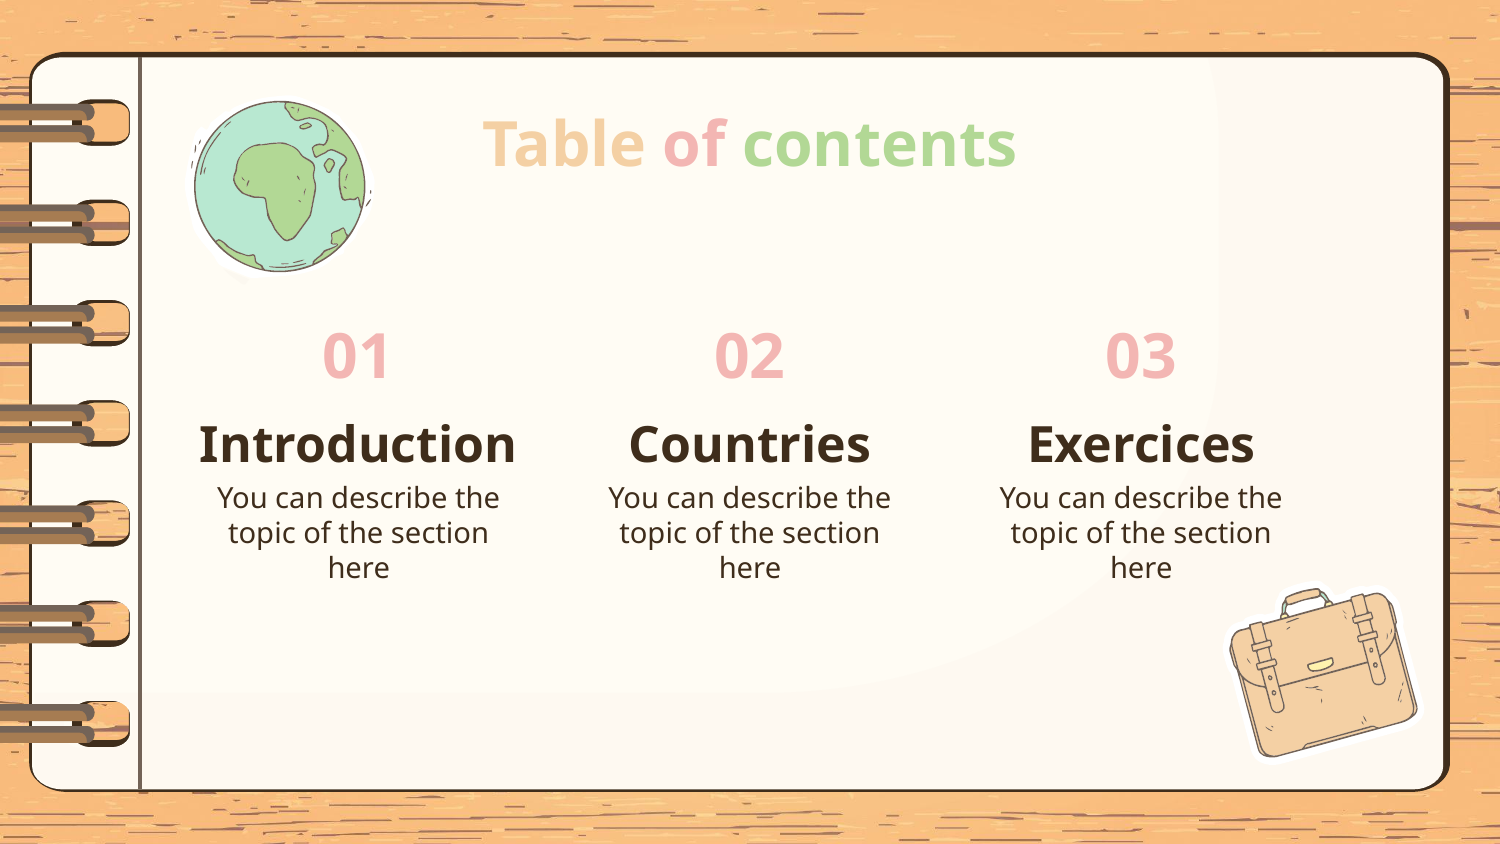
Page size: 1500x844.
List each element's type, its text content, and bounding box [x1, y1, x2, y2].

subtitle Introduction [182, 414, 535, 488]
picture [82, 104, 128, 141]
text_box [184, 94, 376, 285]
picture [0, 322, 29, 326]
title 03 [1082, 317, 1201, 390]
picture [0, 644, 29, 704]
picture [82, 403, 128, 441]
title Table of contents [319, 88, 1181, 167]
title 02 [691, 317, 809, 390]
picture [82, 204, 128, 241]
picture [0, 523, 29, 527]
picture [0, 422, 29, 426]
subtitle You can describe the topic of the section here [574, 488, 926, 547]
picture [82, 702, 128, 740]
picture [0, 722, 29, 726]
picture [82, 503, 128, 540]
picture [0, 622, 29, 626]
picture [0, 244, 29, 305]
picture [0, 143, 29, 204]
picture [0, 545, 29, 605]
picture [0, 121, 29, 125]
picture [0, 444, 29, 505]
subtitle You can describe the topic of the section here [182, 488, 535, 547]
picture [82, 303, 128, 341]
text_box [1228, 580, 1414, 753]
subtitle You can describe the topic of the section here [965, 488, 1318, 547]
picture [82, 603, 128, 640]
picture [0, 344, 29, 404]
picture [0, 222, 29, 226]
subtitle Exercices [965, 414, 1318, 488]
picture [0, 0, 1500, 844]
title 01 [299, 317, 418, 390]
subtitle Countries [574, 414, 926, 488]
